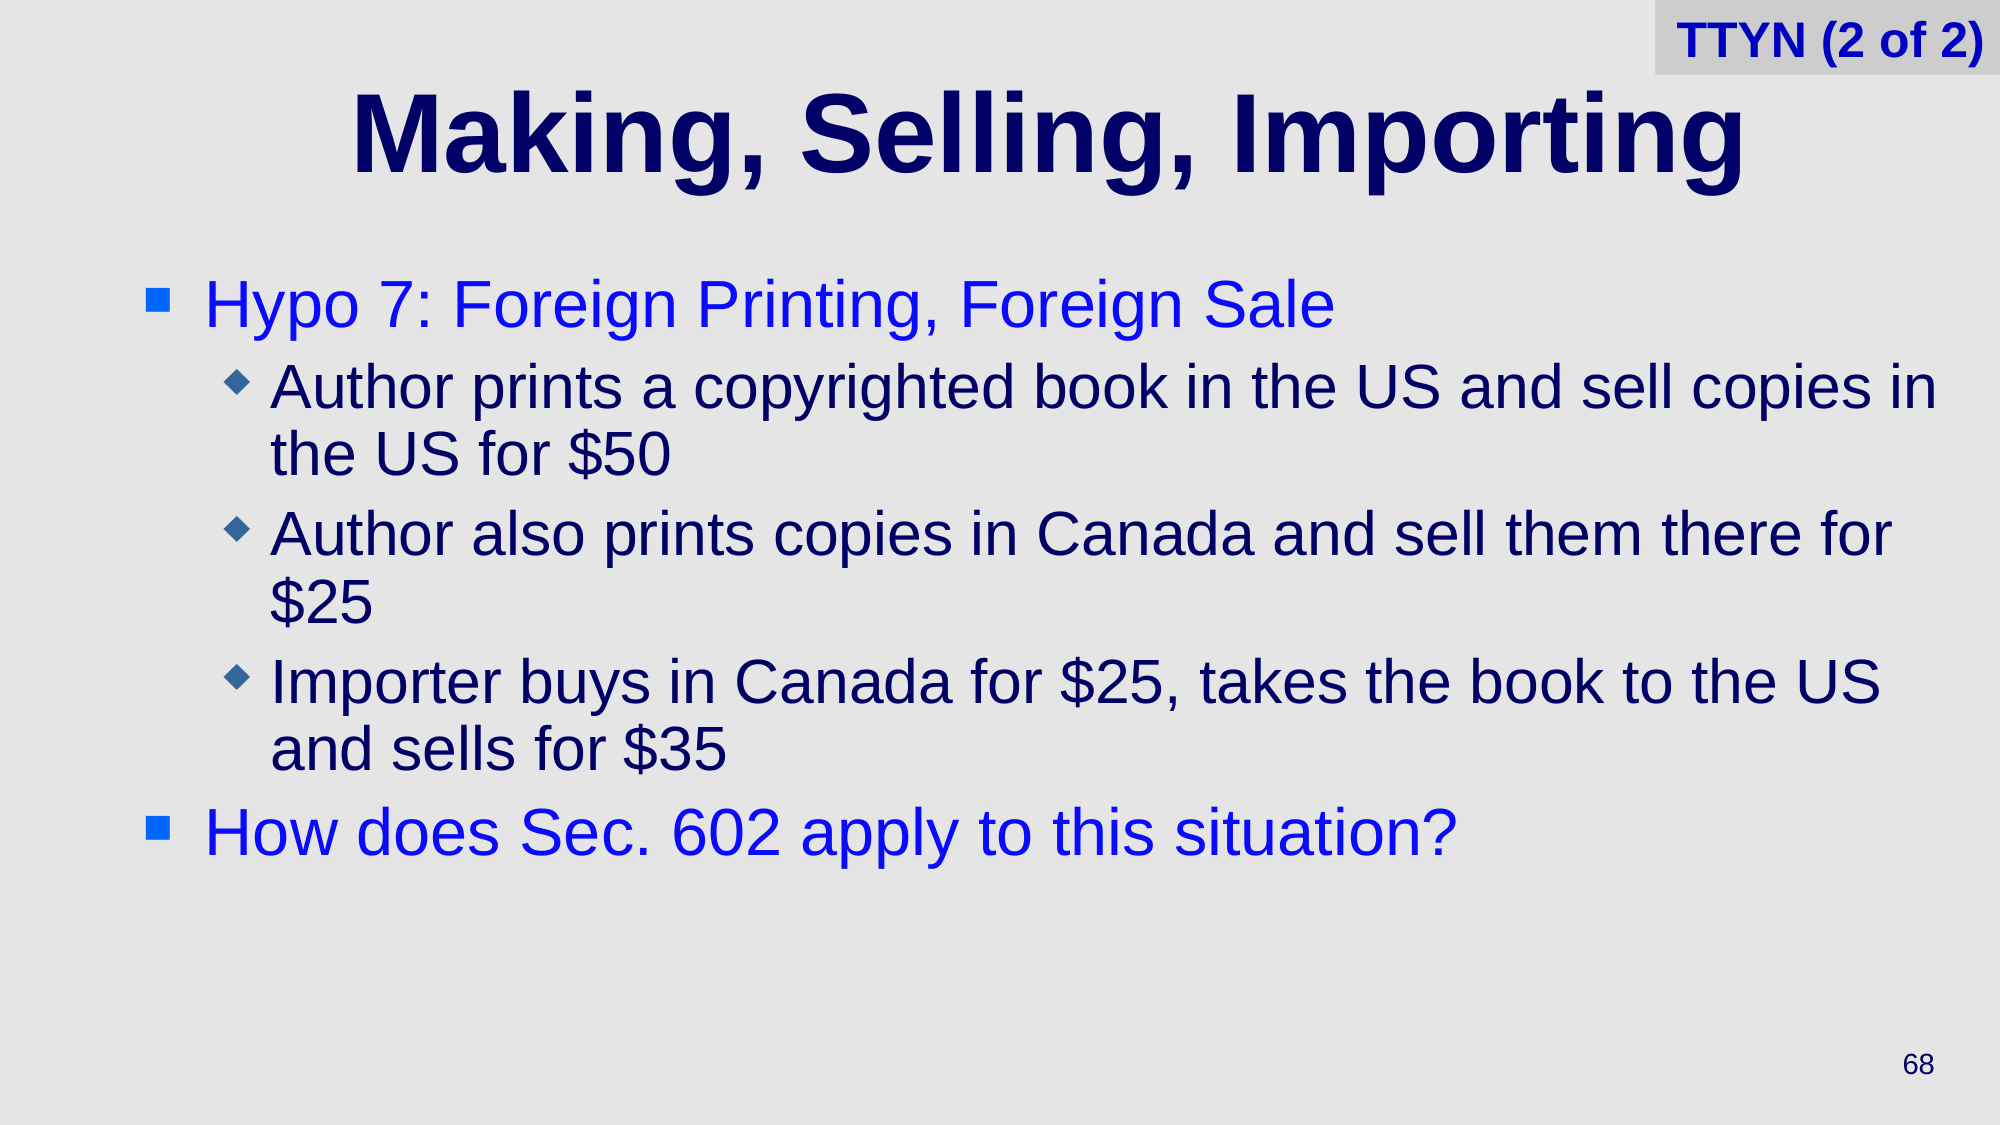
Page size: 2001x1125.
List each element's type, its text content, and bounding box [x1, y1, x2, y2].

title Making, Selling, Importing [133, 50, 1967, 238]
slide_number 68 [1533, 1024, 1951, 1101]
text_box TTYN (2 of 2) [1655, 0, 2000, 75]
list Hypo 7: Foreign Printing, Foreign Sale Author prints a copyrighted book in the US and sell copies in the US for $50 Author also prints copies in Canada and sell them there for $25 Importer buys in Canada for $25, takes the book to the US and sells for $35 How does Sec. 602 apply to this situation? [133, 262, 1967, 938]
